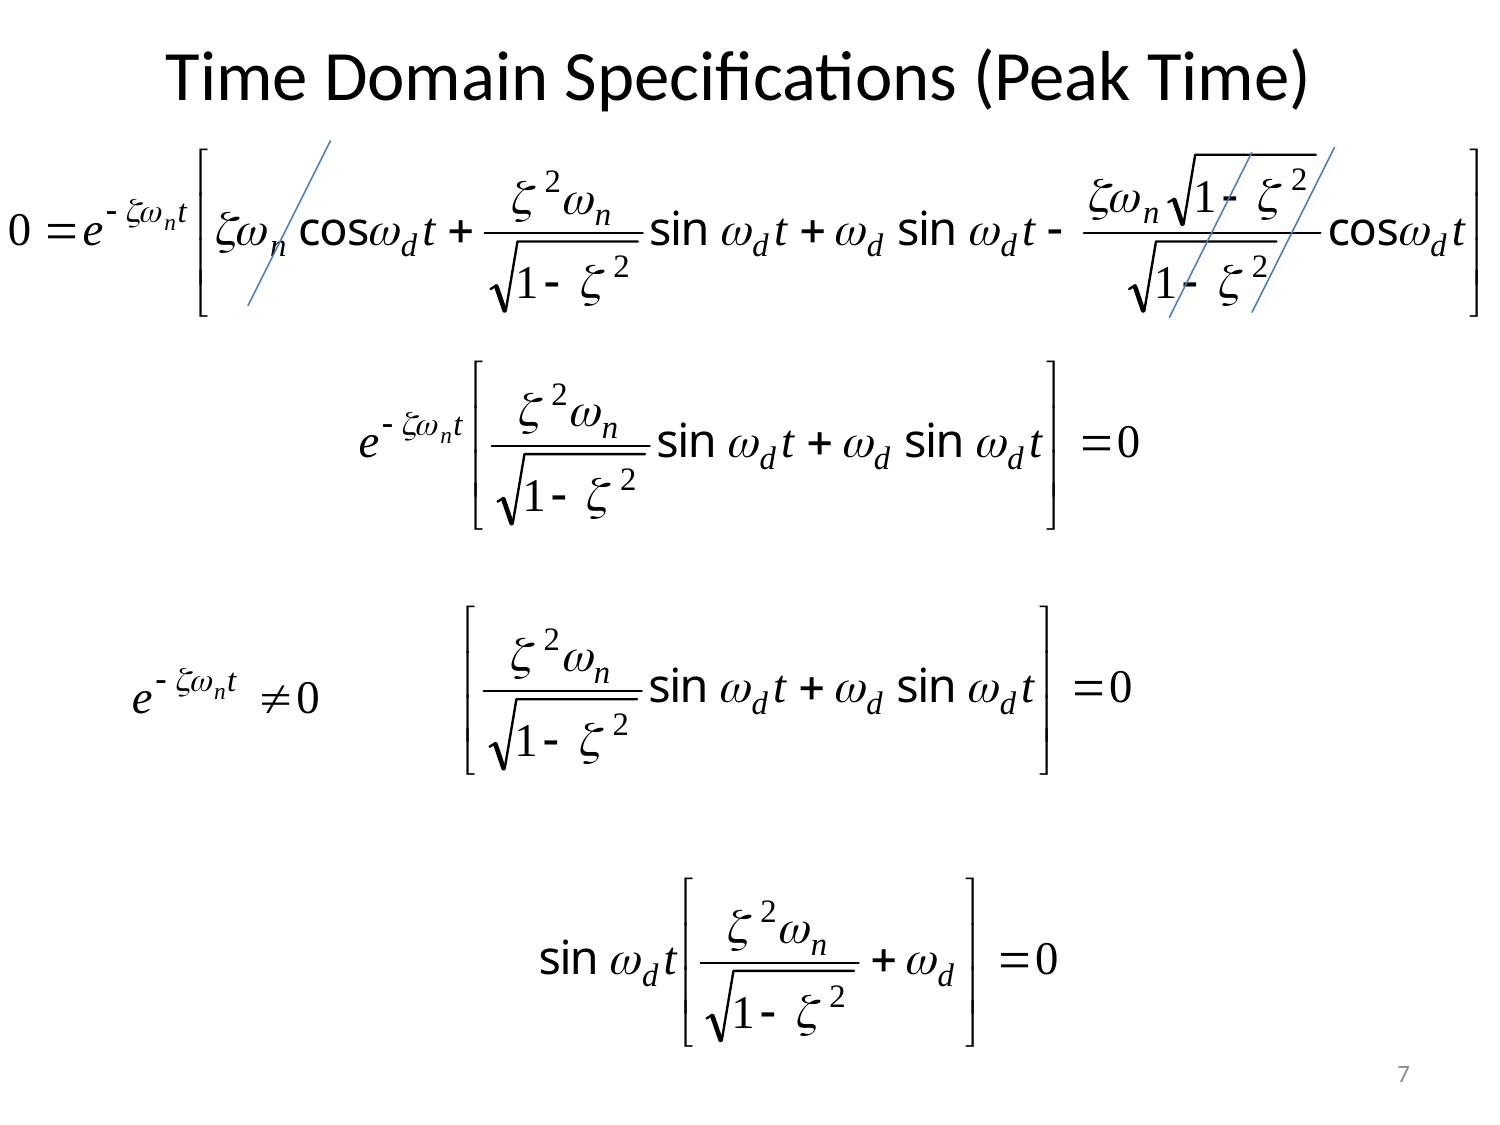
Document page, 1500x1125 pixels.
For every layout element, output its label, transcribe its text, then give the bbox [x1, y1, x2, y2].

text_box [531, 866, 1070, 1059]
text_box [0, 136, 1500, 330]
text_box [350, 349, 1150, 542]
slide_number 7 [1074, 1042, 1425, 1103]
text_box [123, 652, 330, 729]
title Time Domain Specifications (Peak Time) [53, 0, 1425, 135]
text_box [1168, 151, 1253, 318]
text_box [1251, 146, 1335, 313]
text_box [454, 594, 1143, 788]
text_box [247, 140, 331, 306]
